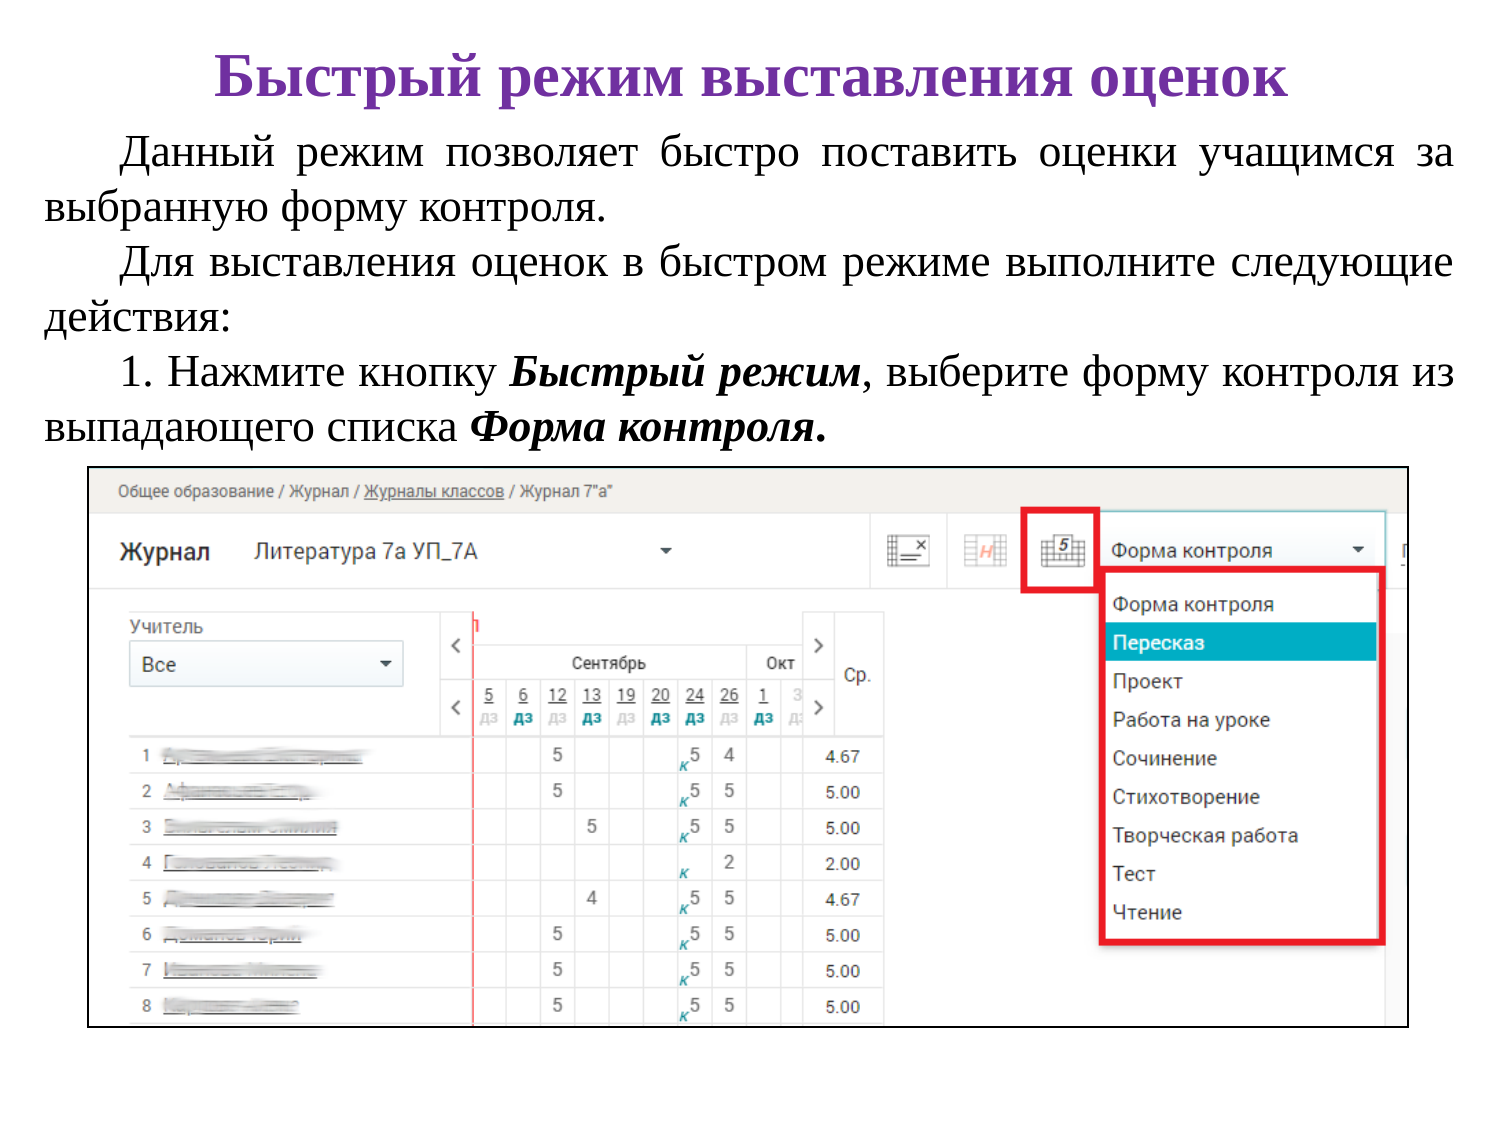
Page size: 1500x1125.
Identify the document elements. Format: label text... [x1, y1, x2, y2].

title Быстрый режим выставления оценок [76, 19, 1427, 113]
list Данный режим позволяет быстро поставить оценки учащимся за выбранную форму контроля. Для выставления оценок в быстром режиме выполните следующие действия: 1. Нажмите кнопку Быстрый режим, выберите форму контроля из выпадающего списка Форма контроля. [29, 113, 1471, 1106]
picture [88, 467, 1408, 1027]
